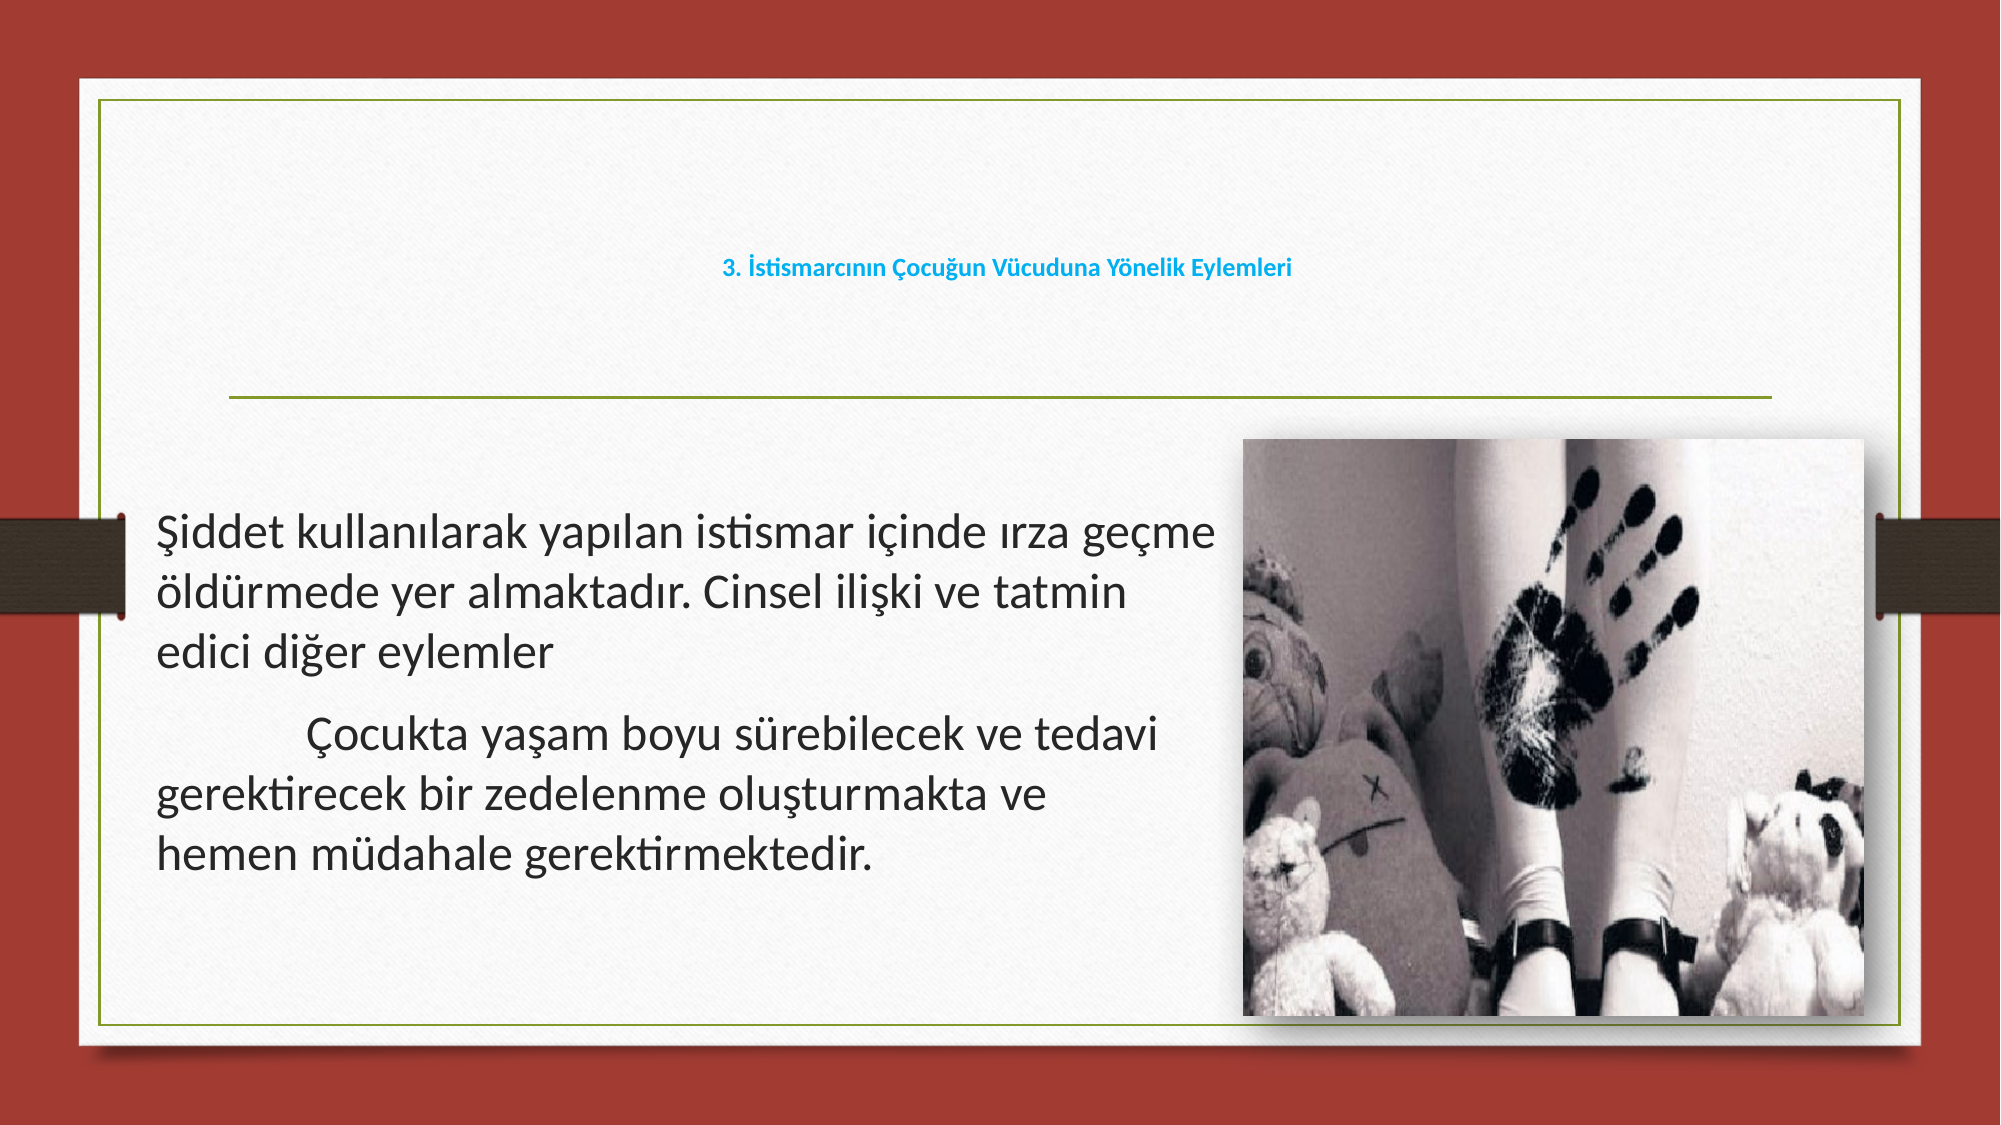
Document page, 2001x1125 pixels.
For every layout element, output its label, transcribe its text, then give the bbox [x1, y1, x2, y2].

title 3. İstismarcının Çocuğun Vücuduna Yönelik Eylemleri [212, 161, 1788, 375]
list Şiddet kullanılarak yapılan istismar içinde ırza geçme öldürmede yer almaktadır. Cinsel ilişki ve tatmin edici diğer eylemler Çocukta yaşam boyu sürebilecek ve tedavi gerektirecek bir zedelenme oluşturmakta ve hemen müdahale gerektirmektedir. [141, 408, 1244, 1016]
picture [0, 0, 2001, 1125]
